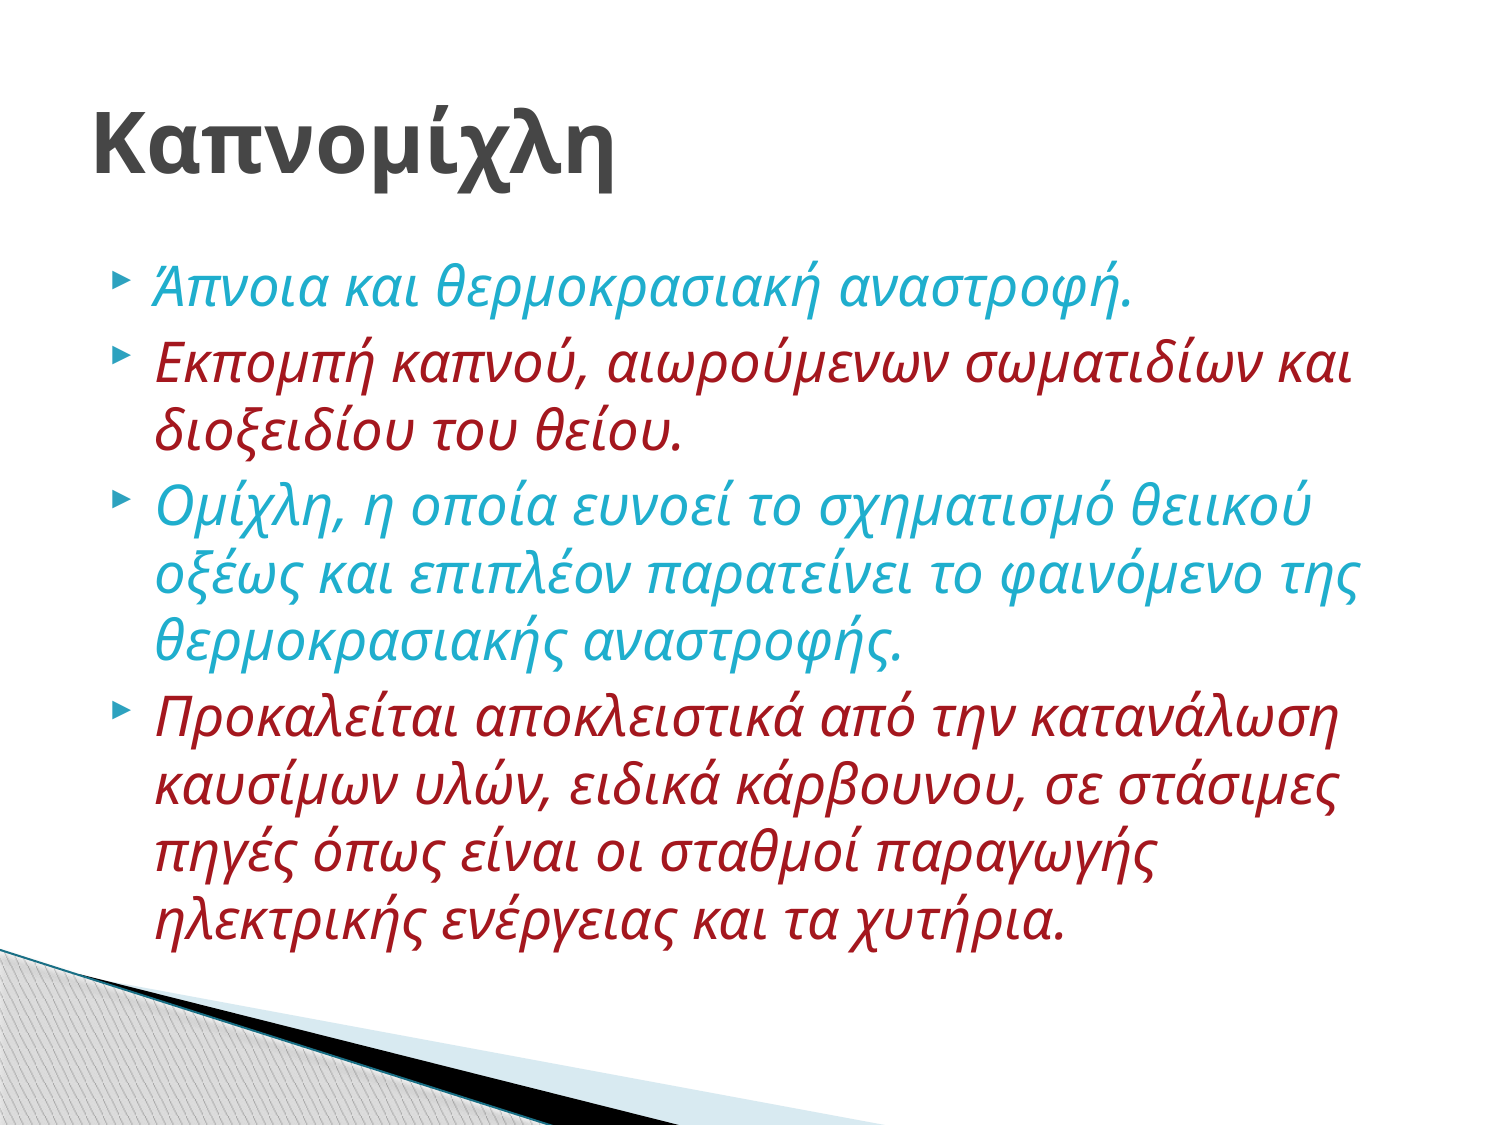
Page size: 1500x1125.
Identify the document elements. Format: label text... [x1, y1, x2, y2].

title Καπνομίχλη [75, 45, 1425, 233]
list Άπνοια και θερμοκρασιακή αναστροφή. Εκπομπή καπνού, αιωρούμενων σωματιδίων και διοξειδίου του θείου. Ομίχλη, η οποία ευνοεί το σχηματισμό θειικού οξέως και επιπλέον παρατείνει το φαινόμενο της θερμοκρασιακής αναστροφής. Προκαλείται αποκλειστικά από την κατανάλωση καυσίμων υλών, ειδικά κάρβουνου, σε στάσιμες πηγές όπως είναι οι σταθμοί παραγωγής ηλεκτρικής ενέργειας και τα χυτήρια. [75, 243, 1425, 986]
